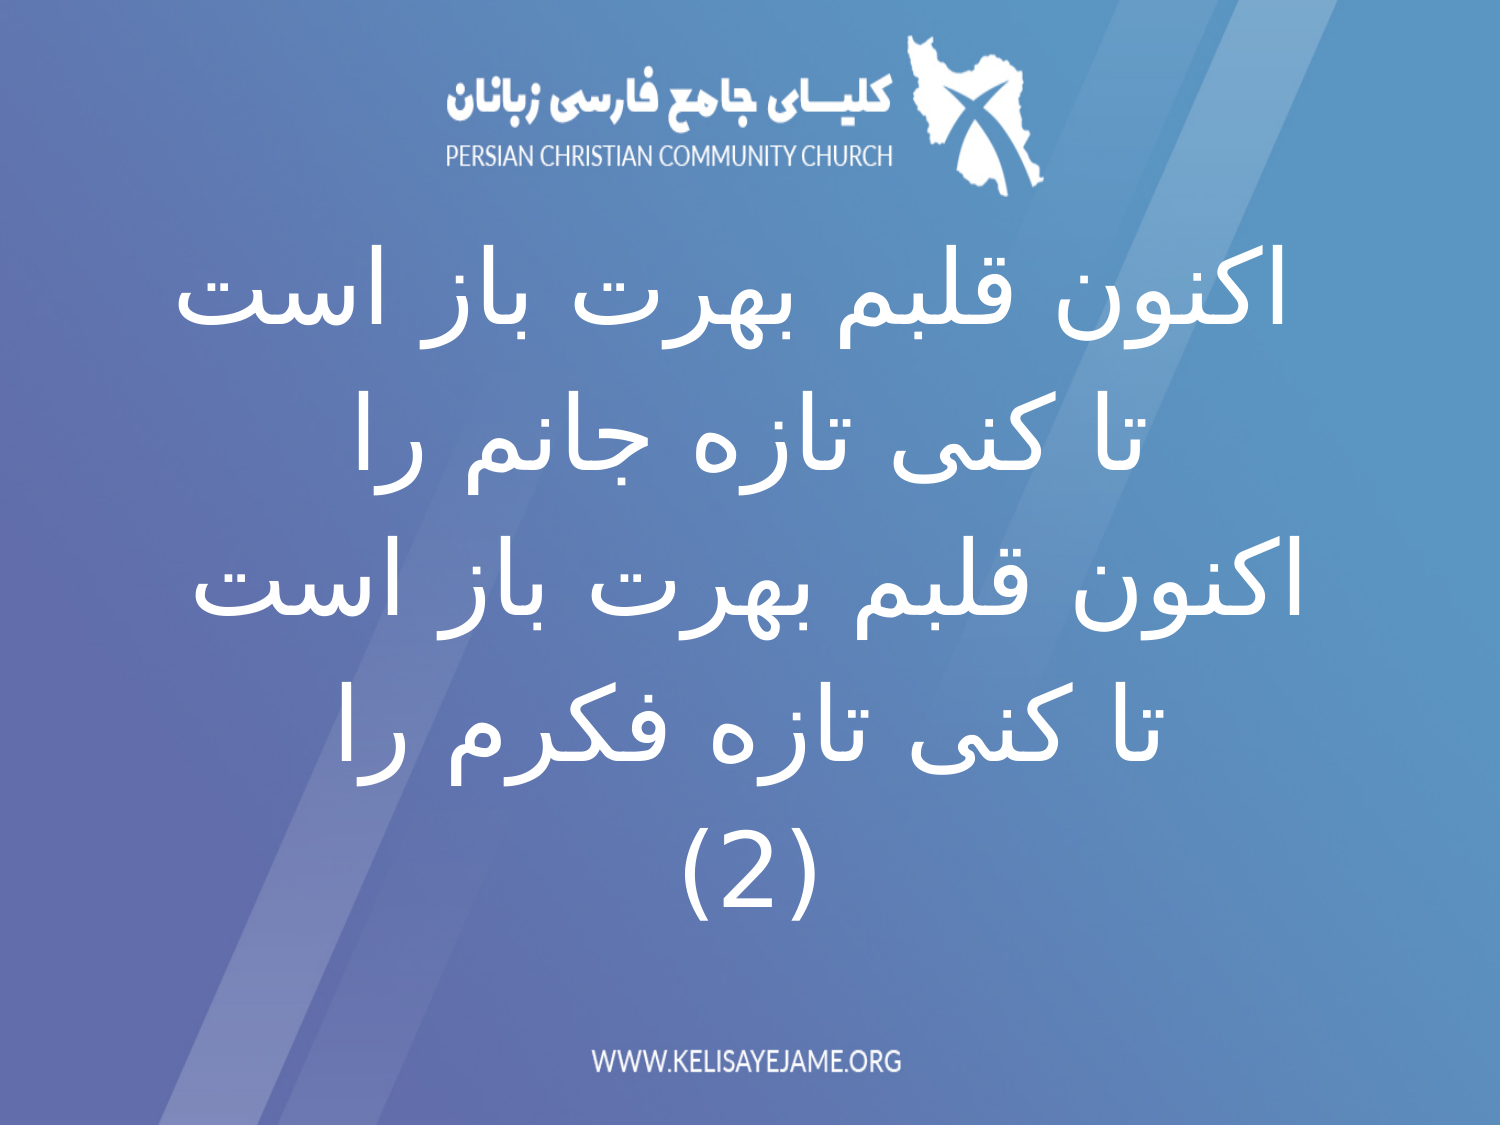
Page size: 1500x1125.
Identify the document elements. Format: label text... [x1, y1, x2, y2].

picture [0, 0, 1500, 212]
subtitle اکنون قلبم بهرت باز است تا کنی تازه جانم را اکنون قلبم بهرت باز است تا کنی تازه فکرم را (2) [0, 212, 1500, 1125]
